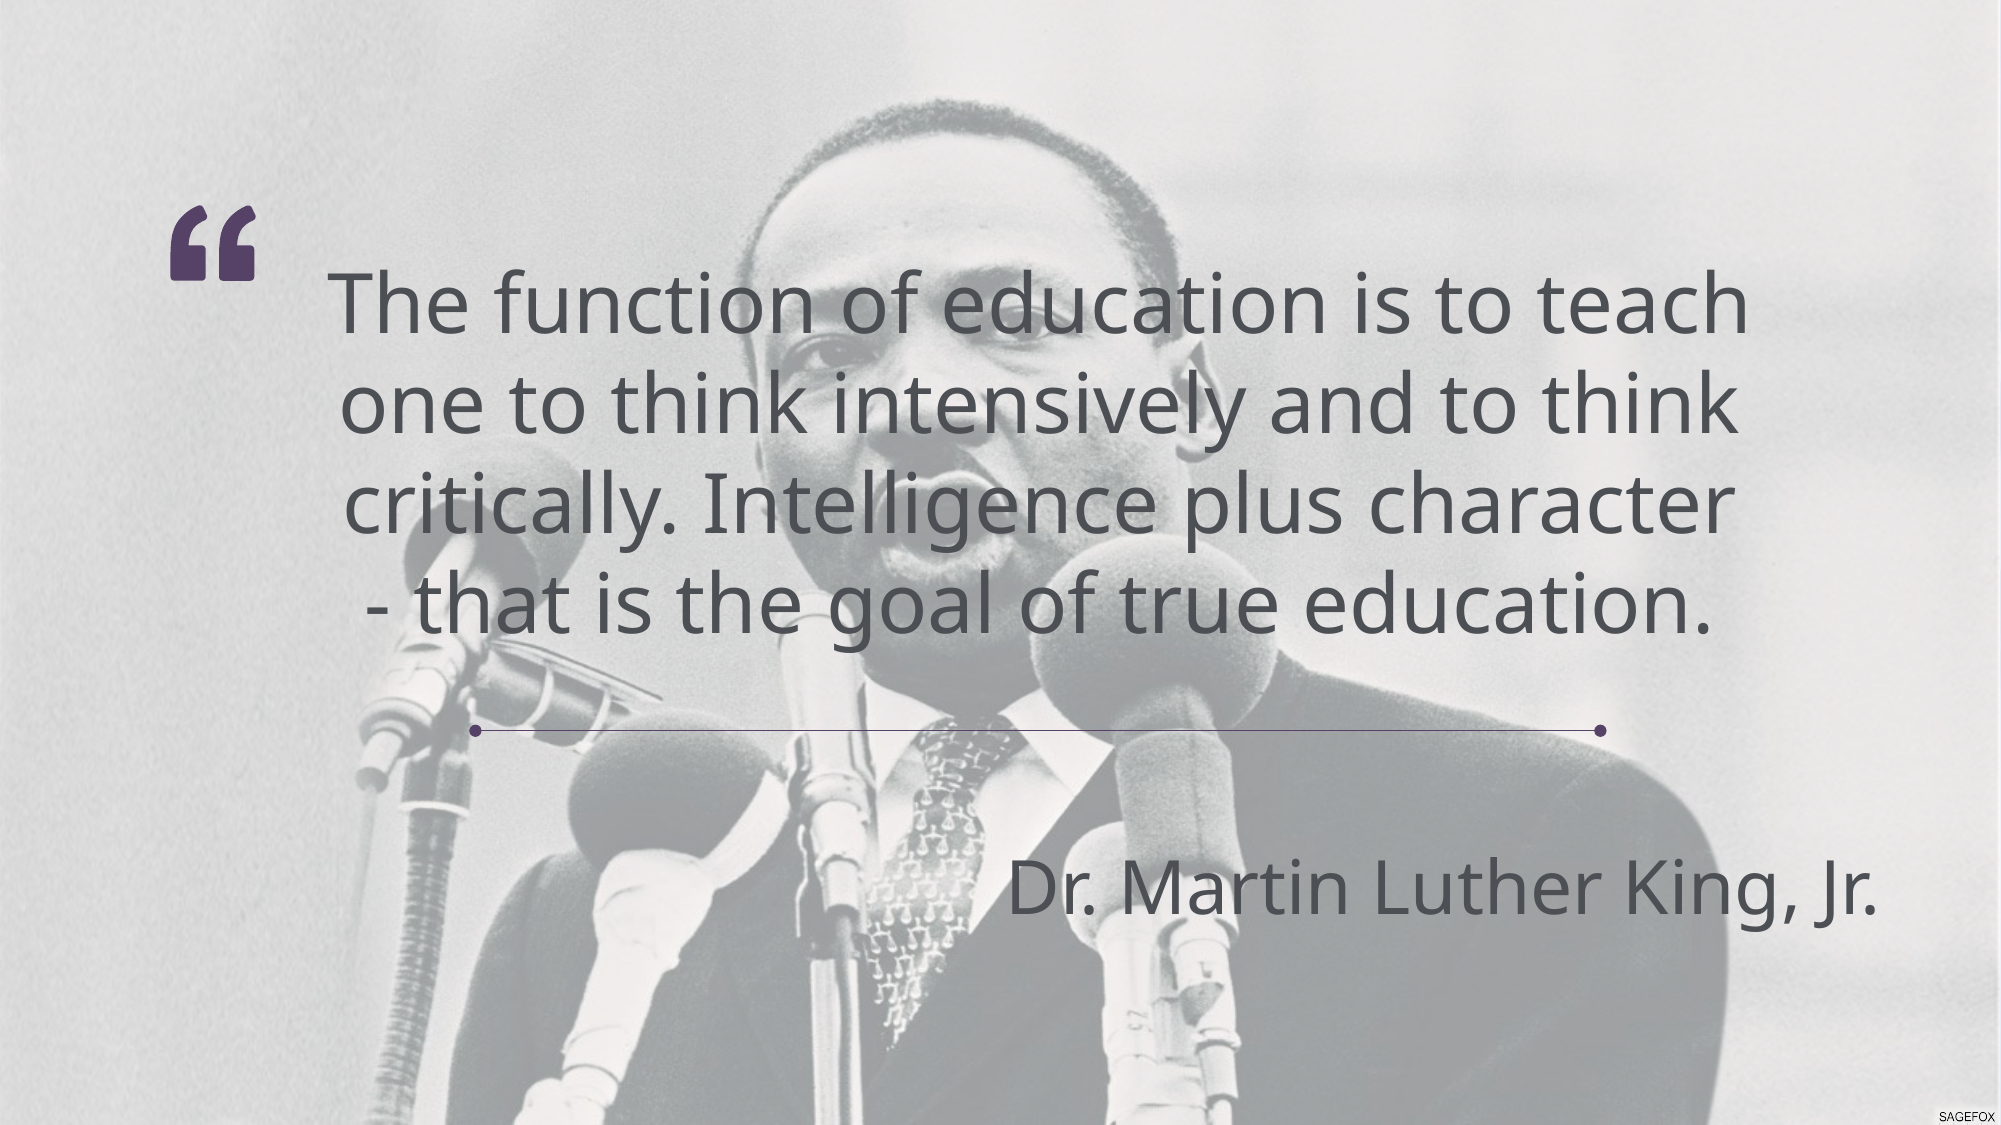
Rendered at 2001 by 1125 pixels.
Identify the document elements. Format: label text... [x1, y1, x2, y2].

text_box The function of education is to teach one to think intensively and to think critically. Intelligence plus character - that is the goal of true education. [303, 243, 1777, 658]
picture [1936, 1111, 1997, 1125]
text_box [0, 0, 2000, 1125]
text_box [170, 205, 256, 281]
text_box Dr. Martin Luther King, Jr. [989, 831, 1897, 937]
